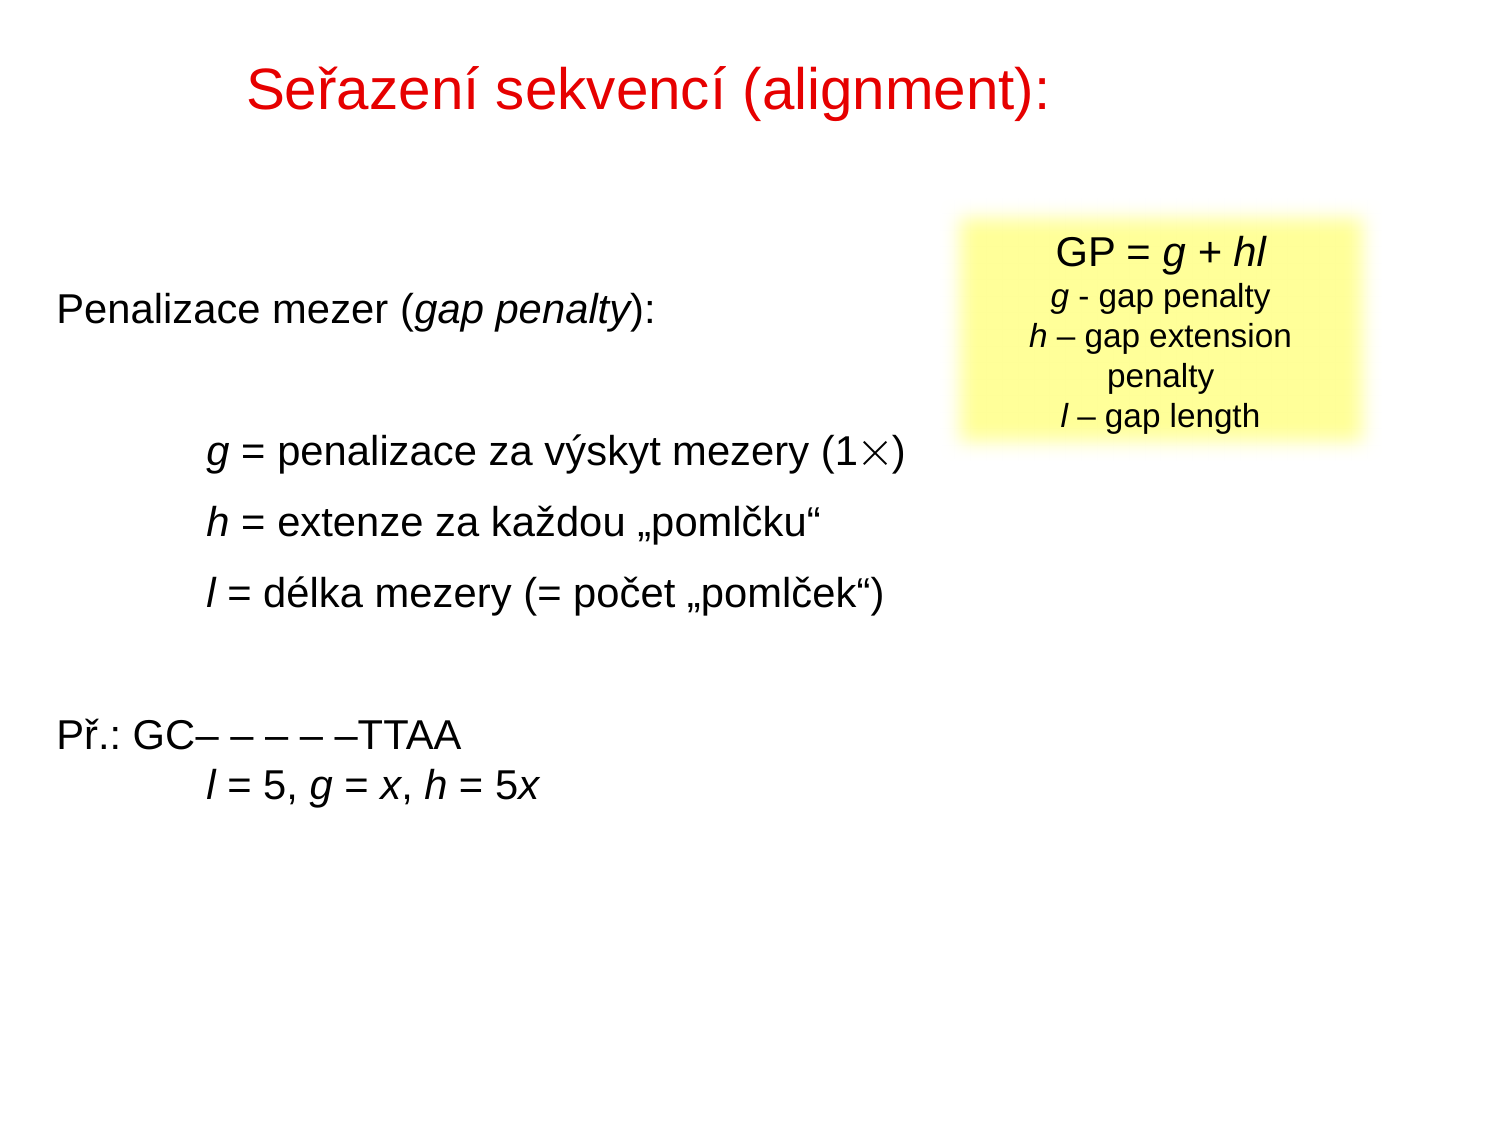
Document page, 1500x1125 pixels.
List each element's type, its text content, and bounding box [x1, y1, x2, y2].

text_box celková délka = 3 [971, 228, 1352, 431]
text_box GP = g + hl g - gap penalty h – gap extension penalty l – gap length [975, 233, 1348, 426]
text_box Seřazení sekvencí (alignment): [231, 43, 1067, 129]
text_box Penalizace mezer (gap penalty): g = penalizace za výskyt mezery (1) h = extenze za každou „pomlčku“ l = délka mezery (= počet „pomlček“) Př.: GC‒ ‒ ‒ ‒ ‒TTAA l = 5, g = x, h = 5x [41, 274, 921, 815]
